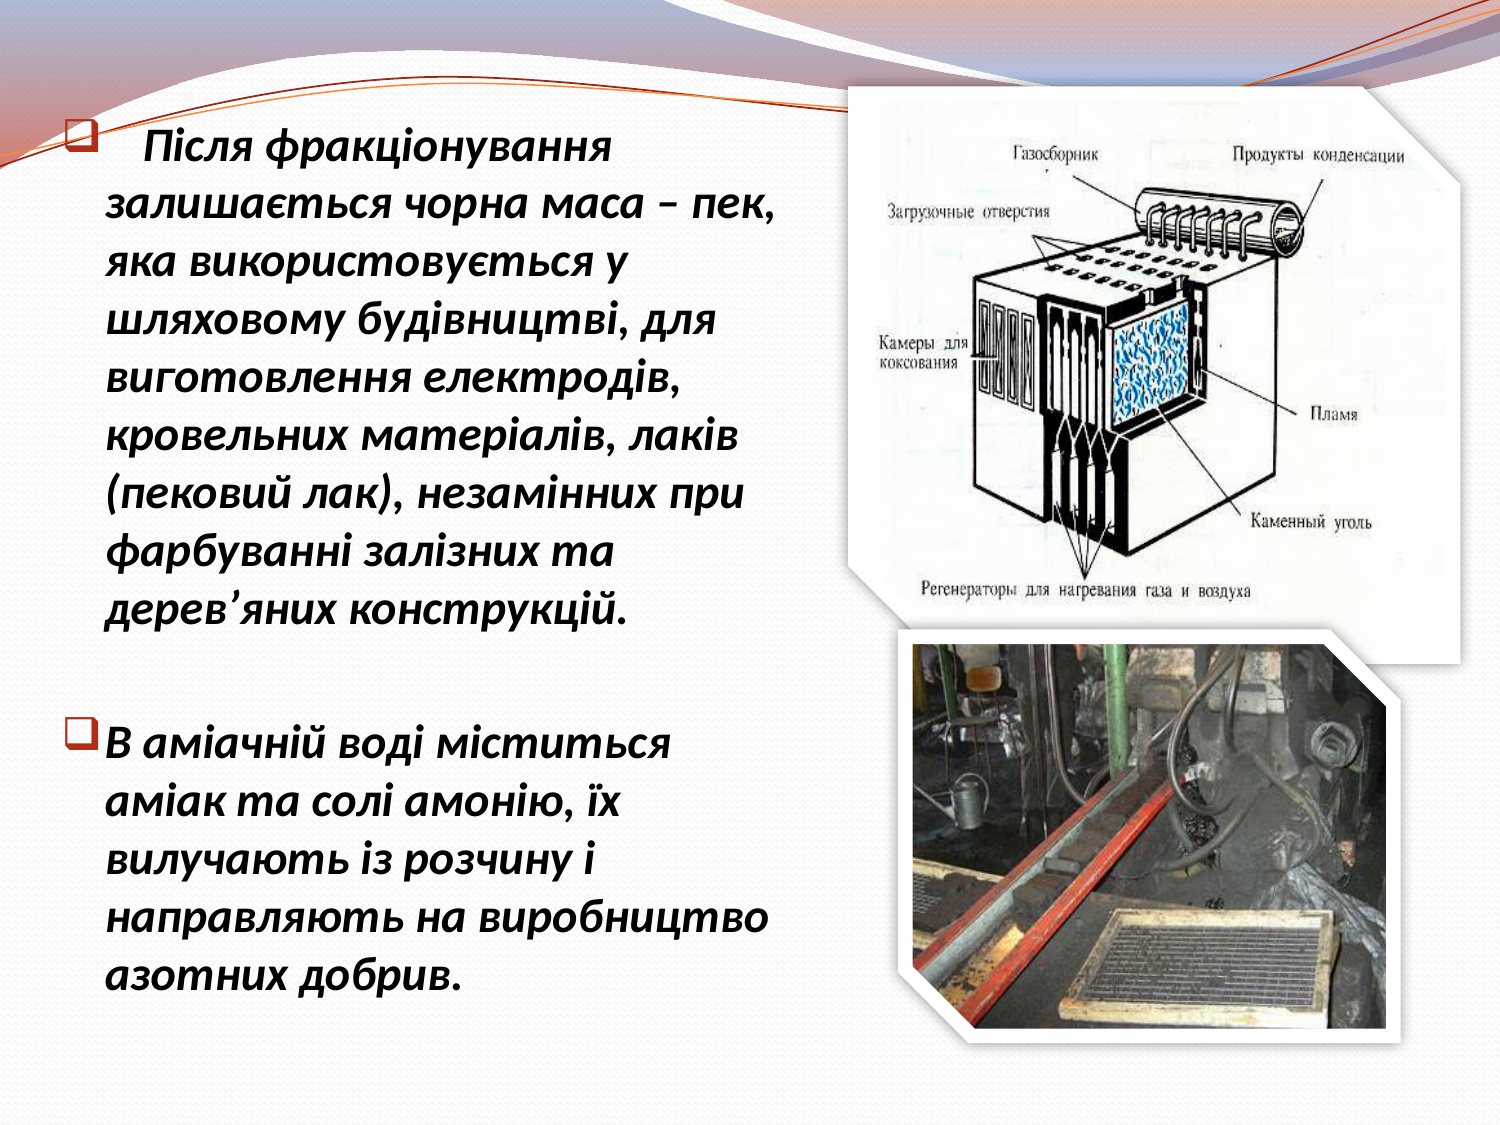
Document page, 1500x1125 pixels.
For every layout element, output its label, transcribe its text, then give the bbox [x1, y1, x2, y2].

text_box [855, 93, 1454, 1037]
list Після фракціонування залишається чорна маса – пек, яка використовується у шляховому будівництві, для виготовлення електродів, кровельних матеріалів, лаків (пековий лак), незамінних при фарбуванні залізних та дерев’яних конструкцій. В аміачній воді міститься аміак та солі амонію, їх вилучають із розчину і направляють на виробництво азотних добрив. [46, 105, 797, 1079]
